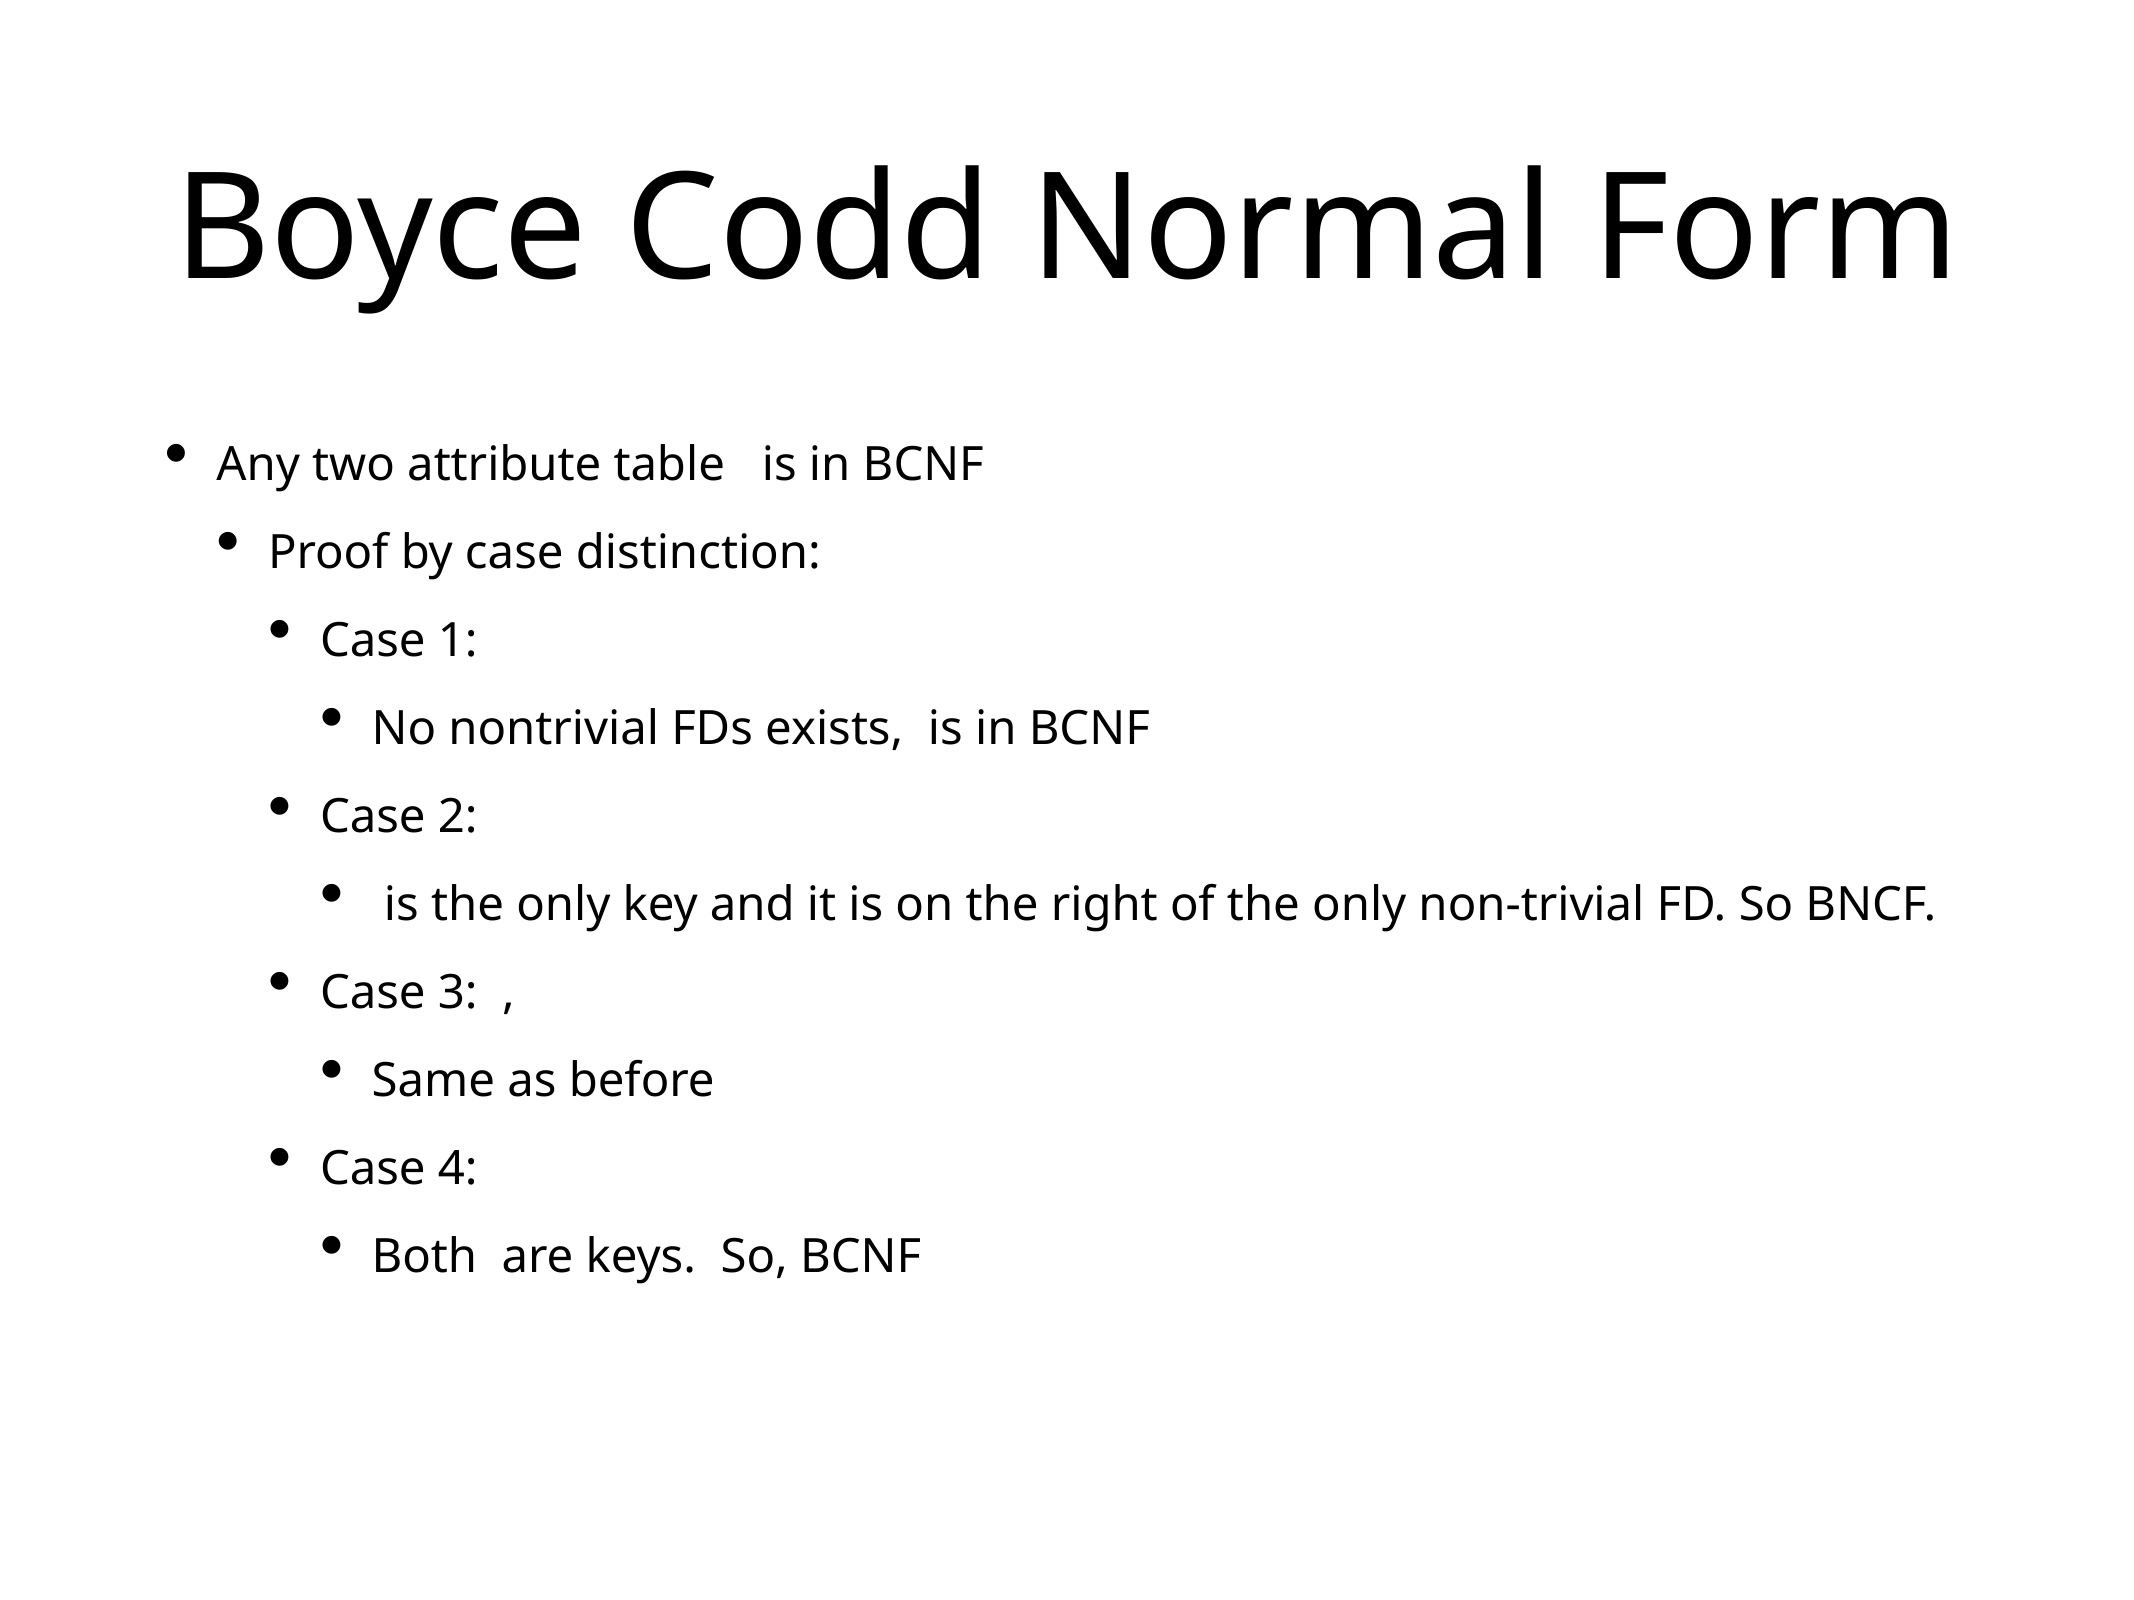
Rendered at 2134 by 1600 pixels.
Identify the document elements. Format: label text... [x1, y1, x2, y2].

title Boyce Codd Normal Form [155, 41, 1978, 397]
list Any two attribute table is in BCNF Proof by case distinction: Case 1: No nontrivial FDs exists, is in BCNF Case 2: is the only key and it is on the right of the only non-trivial FD. So BNCF. Case 3: , Same as before Case 4: Both are keys. So, BCNF [155, 424, 1978, 1457]
